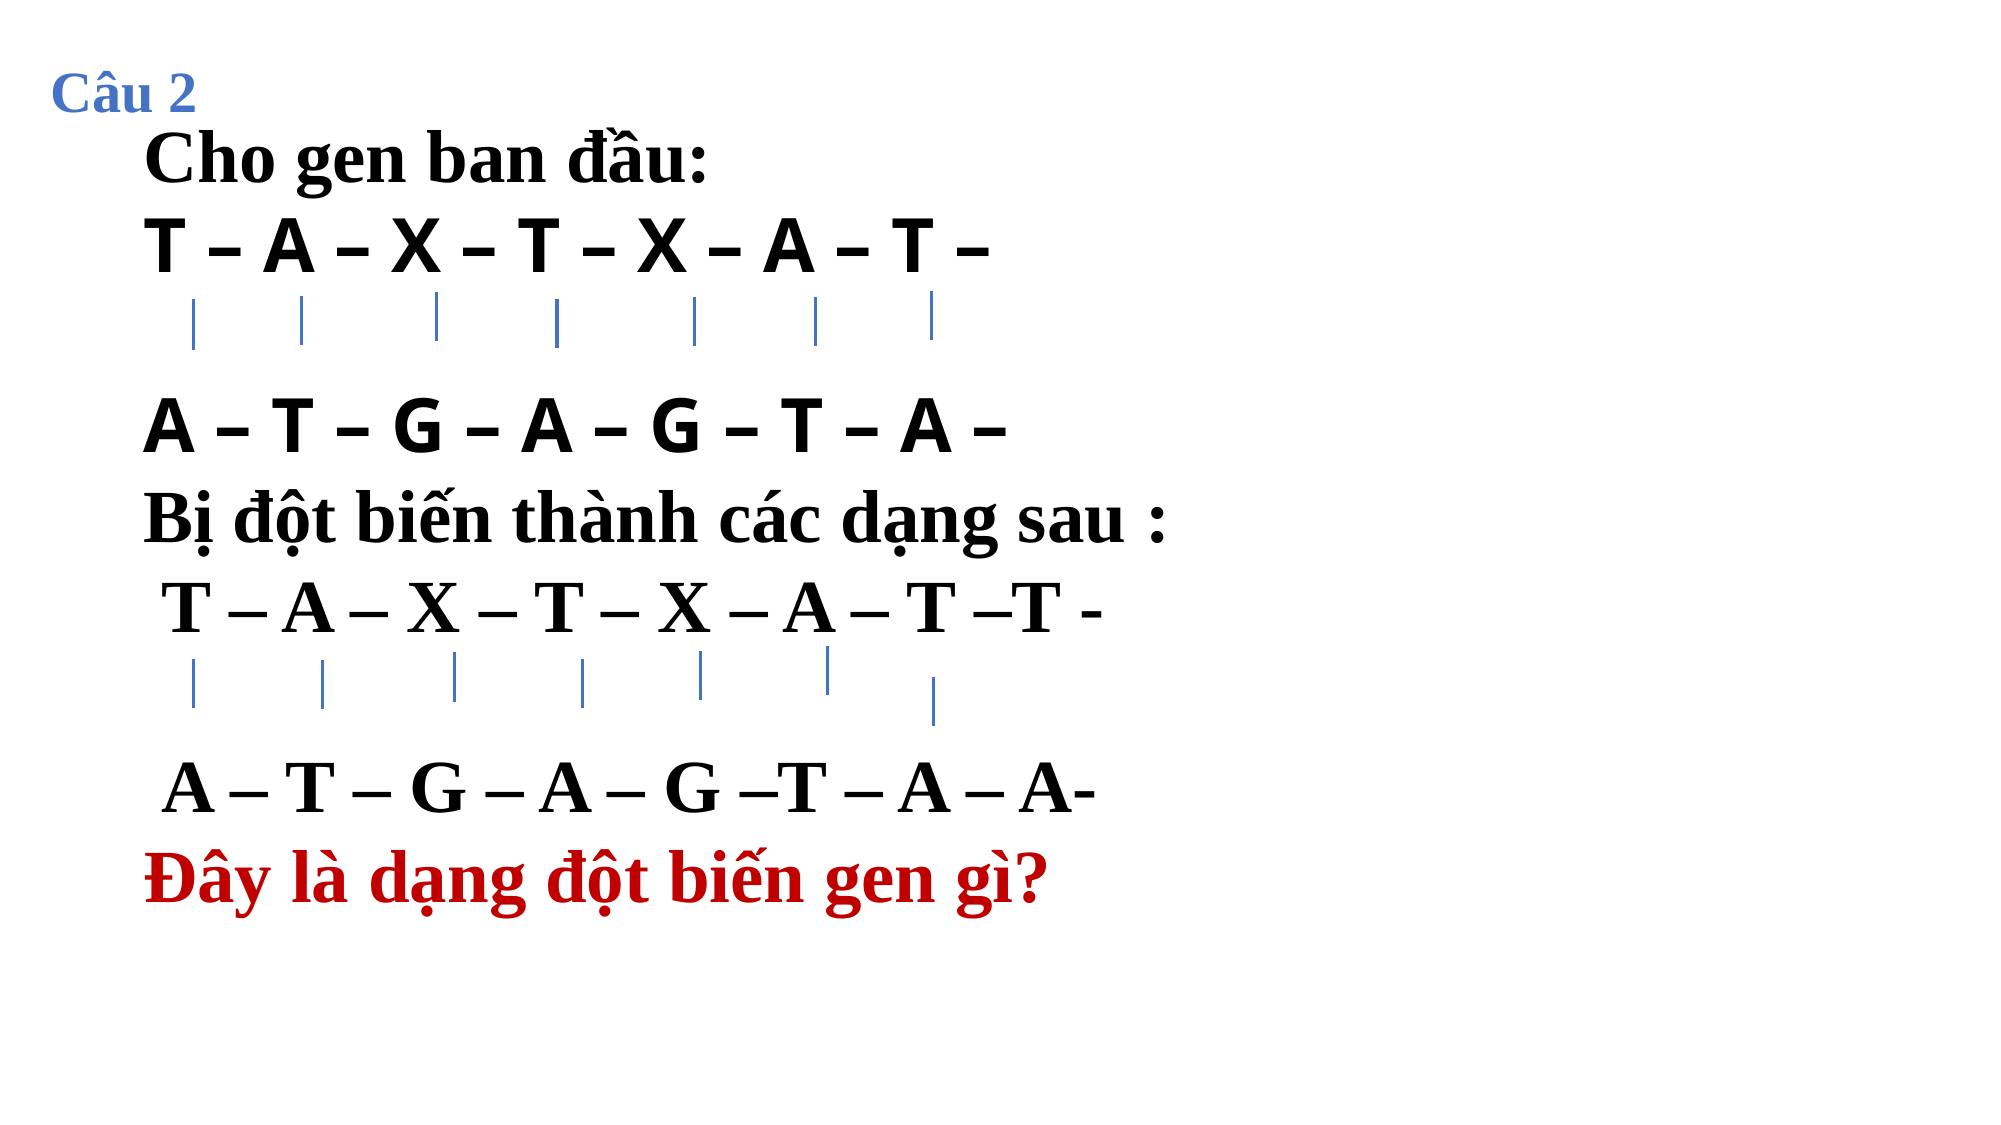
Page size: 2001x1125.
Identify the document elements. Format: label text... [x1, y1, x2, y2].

text_box Cho gen ban đầu: T – A – X – T – X – A – T – A – T – G – A – G – T – A – Bị đột biến thành các dạng sau : T – A – X – T – X – A – T –T - A – T – G – A – G –T – A – A- Đây là dạng đột biến gen gì? [128, 100, 1629, 925]
text_box Câu 2 [35, 46, 260, 131]
